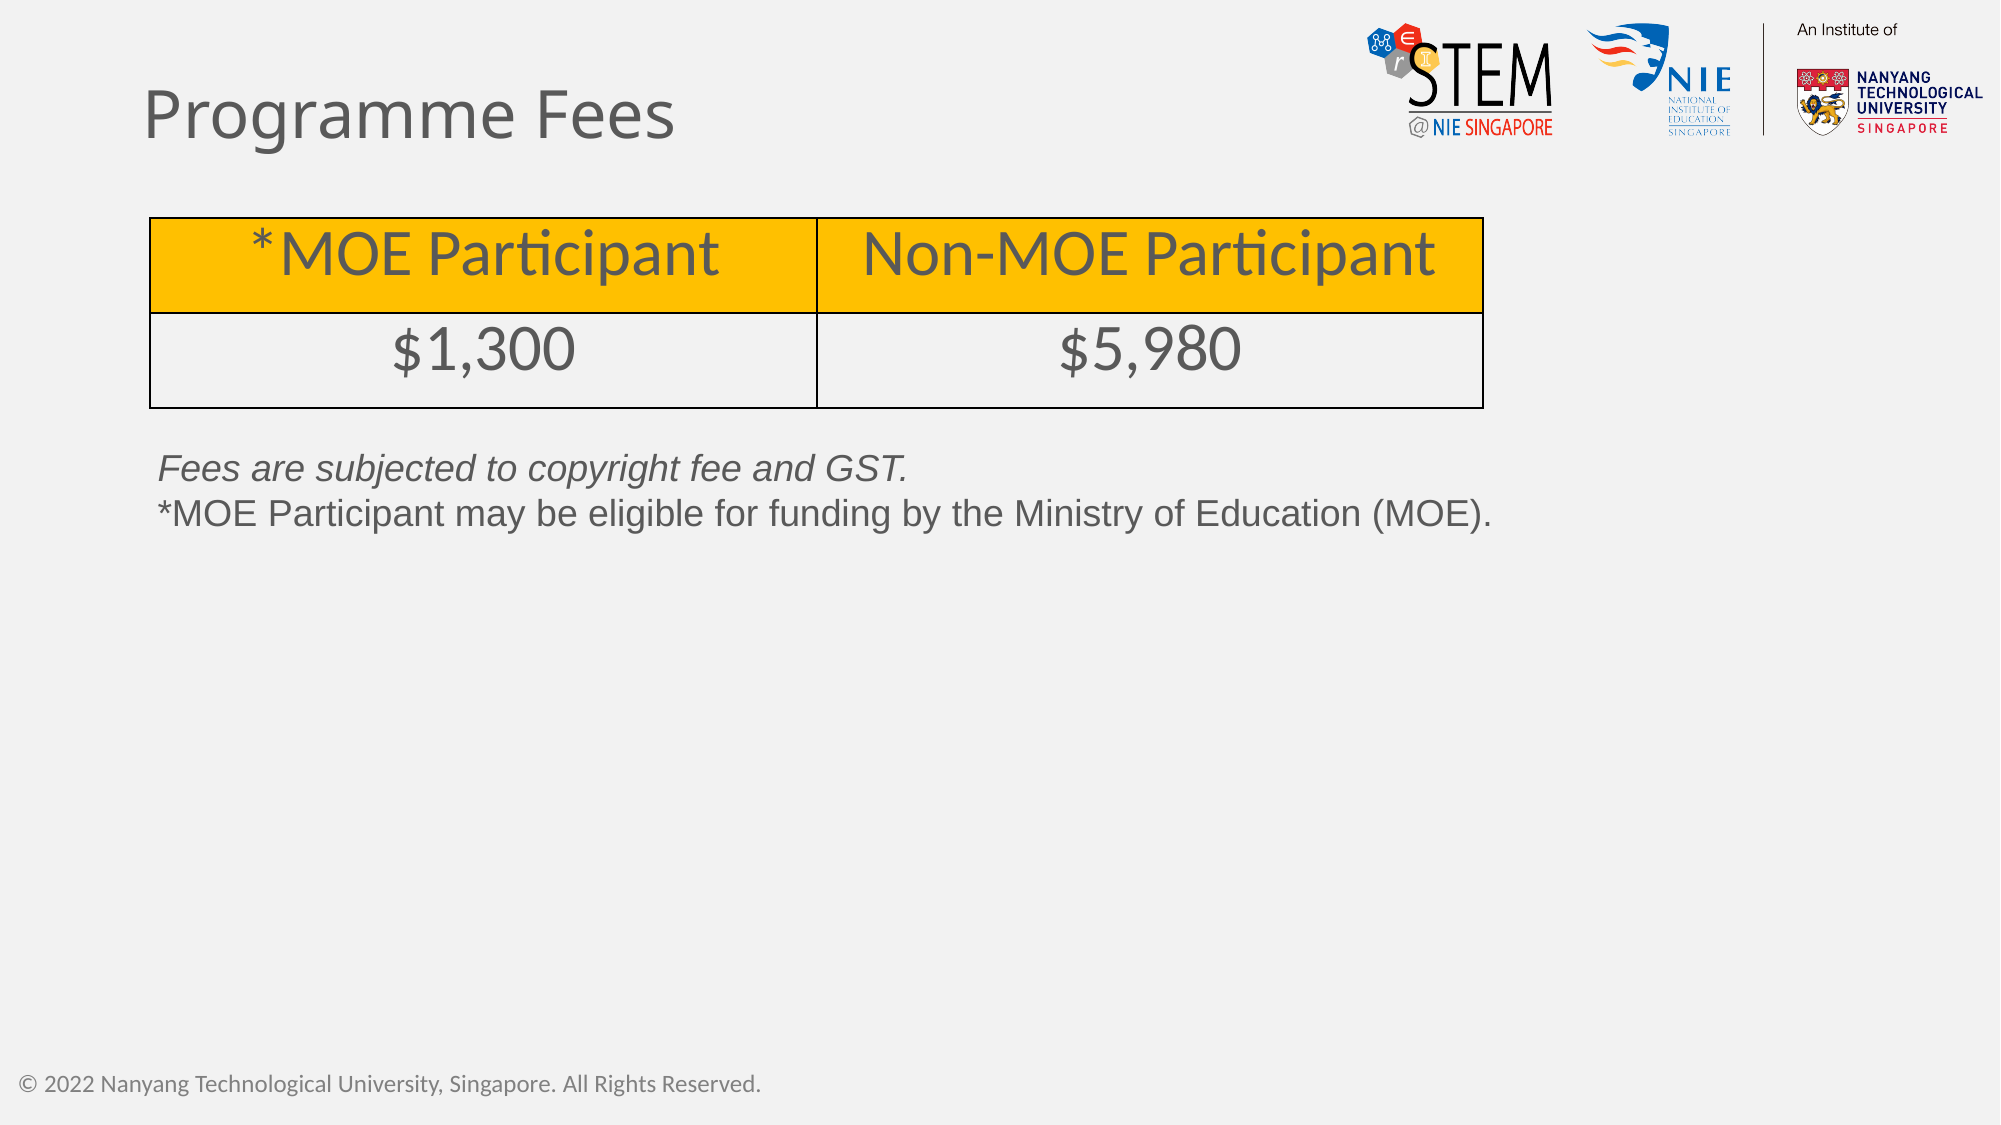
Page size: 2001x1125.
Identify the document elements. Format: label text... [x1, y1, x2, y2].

table_cell $1,300 [151, 314, 816, 407]
picture [1366, 17, 1987, 143]
table_cell $5,980 [818, 314, 1482, 407]
table_header *MOE Participant [151, 219, 816, 312]
text_box Programme Fees [128, 64, 2000, 160]
text_box © 2022 Nanyang Technological University, Singapore. All Rights Reserved. [2, 1060, 779, 1105]
table_header Non-MOE Participant [818, 219, 1482, 312]
text_box Fees are subjected to copyright fee and GST. *MOE Participant may be eligible for funding by the Ministry of Education (MOE). [142, 436, 1852, 587]
